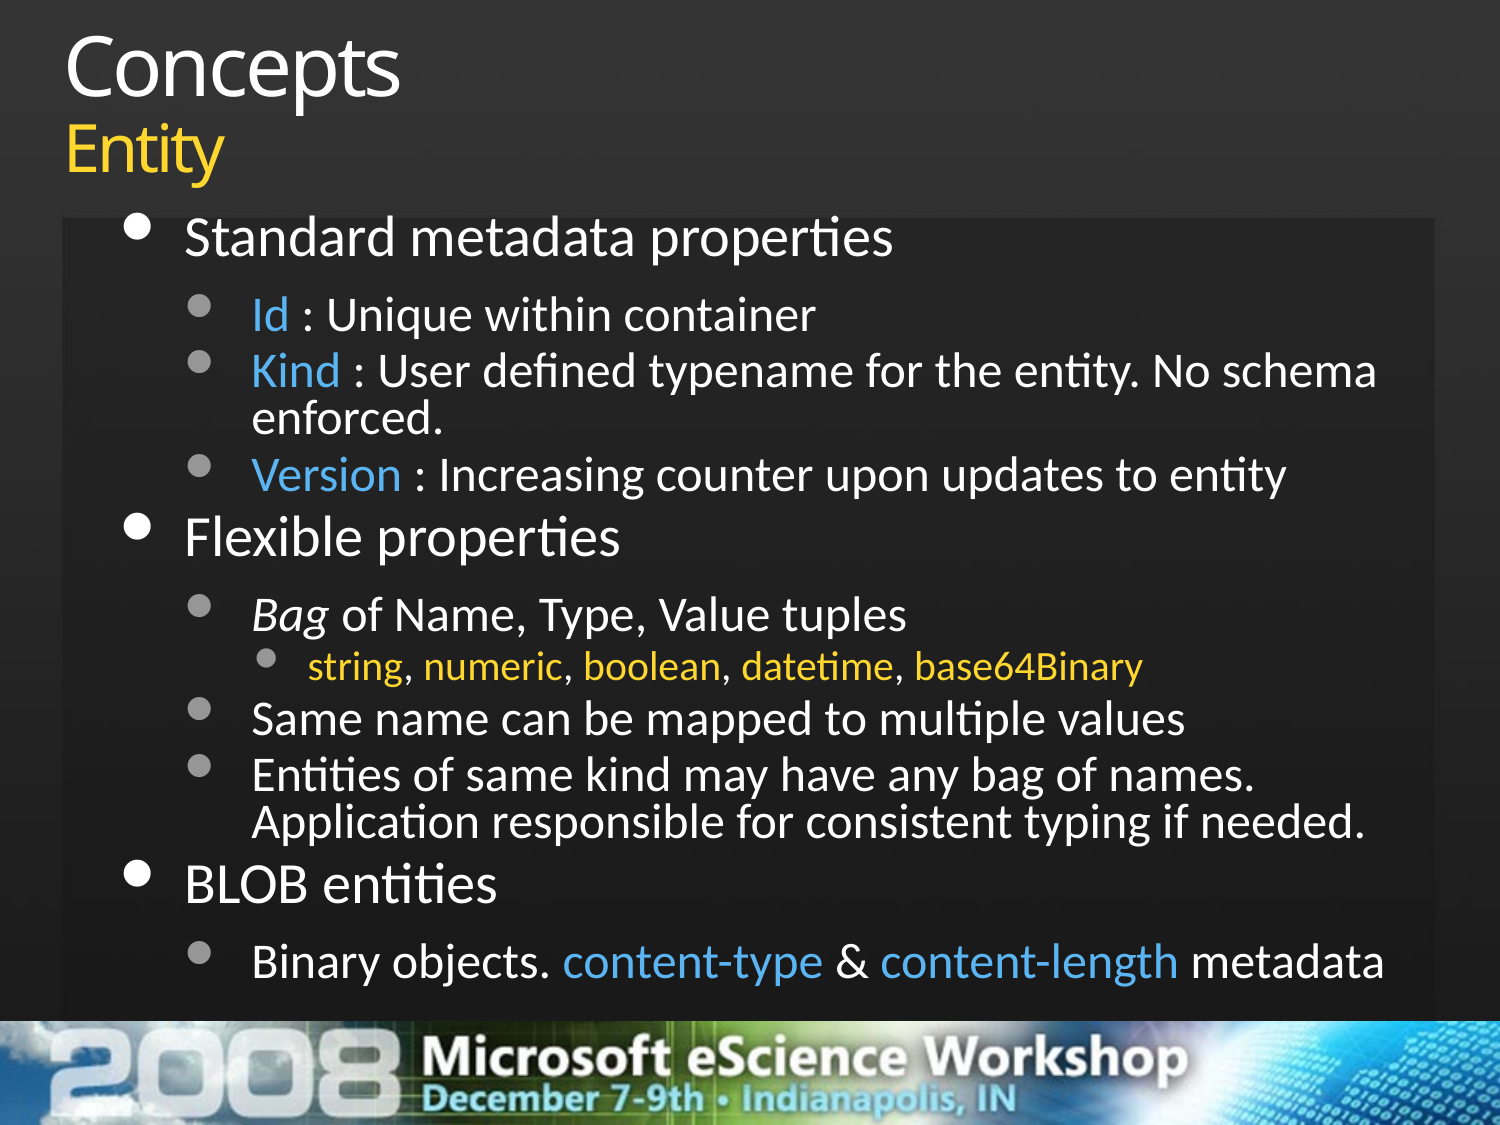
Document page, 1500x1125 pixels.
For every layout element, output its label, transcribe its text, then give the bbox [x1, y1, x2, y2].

list Standard metadata properties Id : Unique within container Kind : User defined typename for the entity. No schema enforced. Version : Increasing counter upon updates to entity Flexible properties Bag of Name, Type, Value tuples string, numeric, boolean, datetime, base64Binary Same name can be mapped to multiple values Entities of same kind may have any bag of names. Application responsible for consistent typing if needed. BLOB entities Binary objects. content-type & content-length metadata [119, 212, 1438, 1019]
picture [0, 0, 1500, 1125]
title Concepts Entity [63, 24, 1438, 189]
